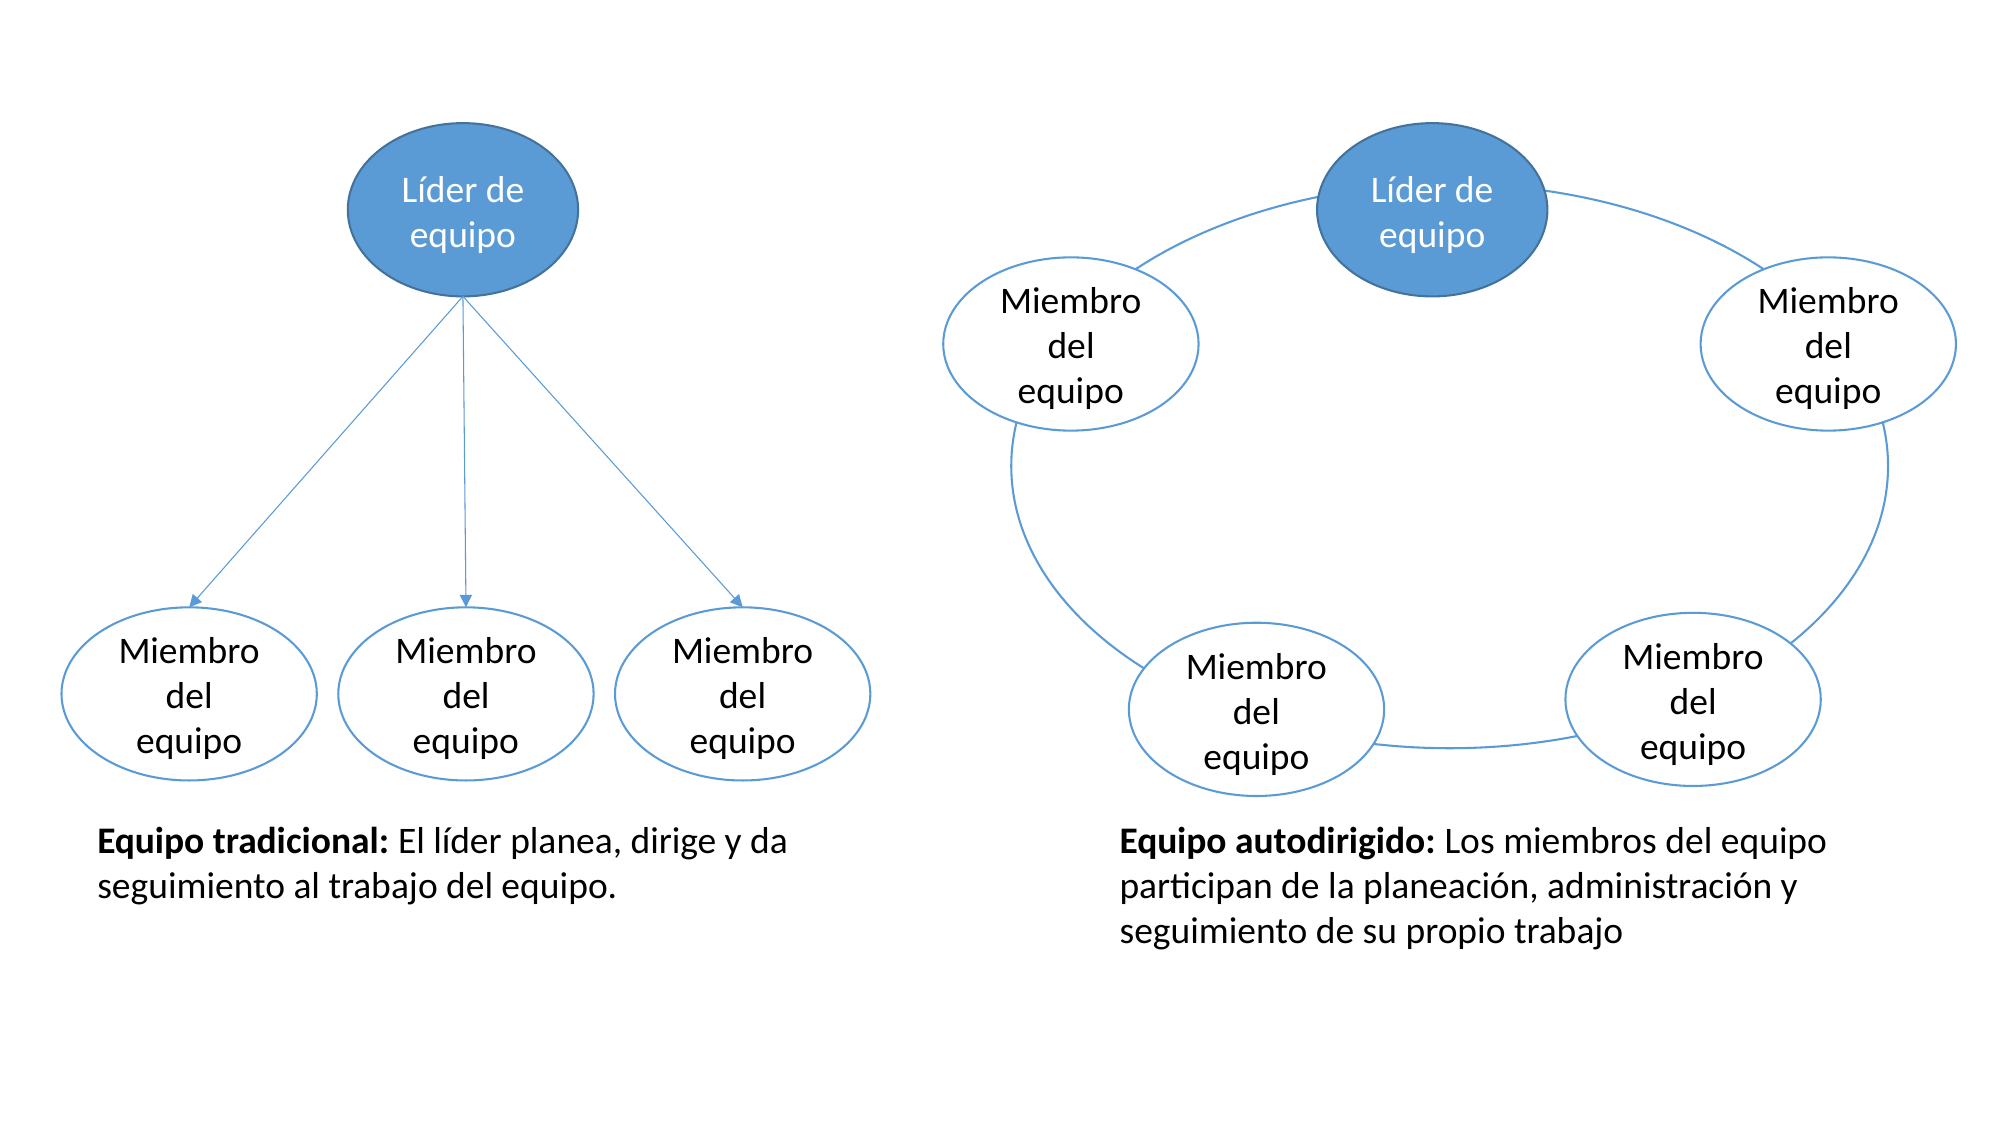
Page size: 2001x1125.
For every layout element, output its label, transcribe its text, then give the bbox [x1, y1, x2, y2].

text_box Miembro del equipo [60, 606, 318, 782]
text_box Miembro del equipo [337, 608, 595, 782]
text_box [189, 296, 462, 608]
text_box Líder de equipo [1316, 122, 1549, 298]
text_box Miembro del equipo [1564, 611, 1822, 787]
text_box Miembro del equipo [1127, 621, 1386, 798]
text_box Líder de equipo [346, 122, 580, 296]
text_box Miembro del equipo [942, 256, 1200, 432]
text_box Miembro del equipo [1699, 256, 1957, 432]
text_box [1010, 189, 1890, 750]
text_box Equipo tradicional: El líder planea, dirige y da seguimiento al trabajo del equipo. [82, 808, 844, 914]
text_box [462, 296, 743, 608]
text_box Miembro del equipo [613, 606, 872, 782]
text_box Equipo autodirigido: Los miembros del equipo participan de la planeación, administración y seguimiento de su propio trabajo [1104, 808, 1866, 959]
